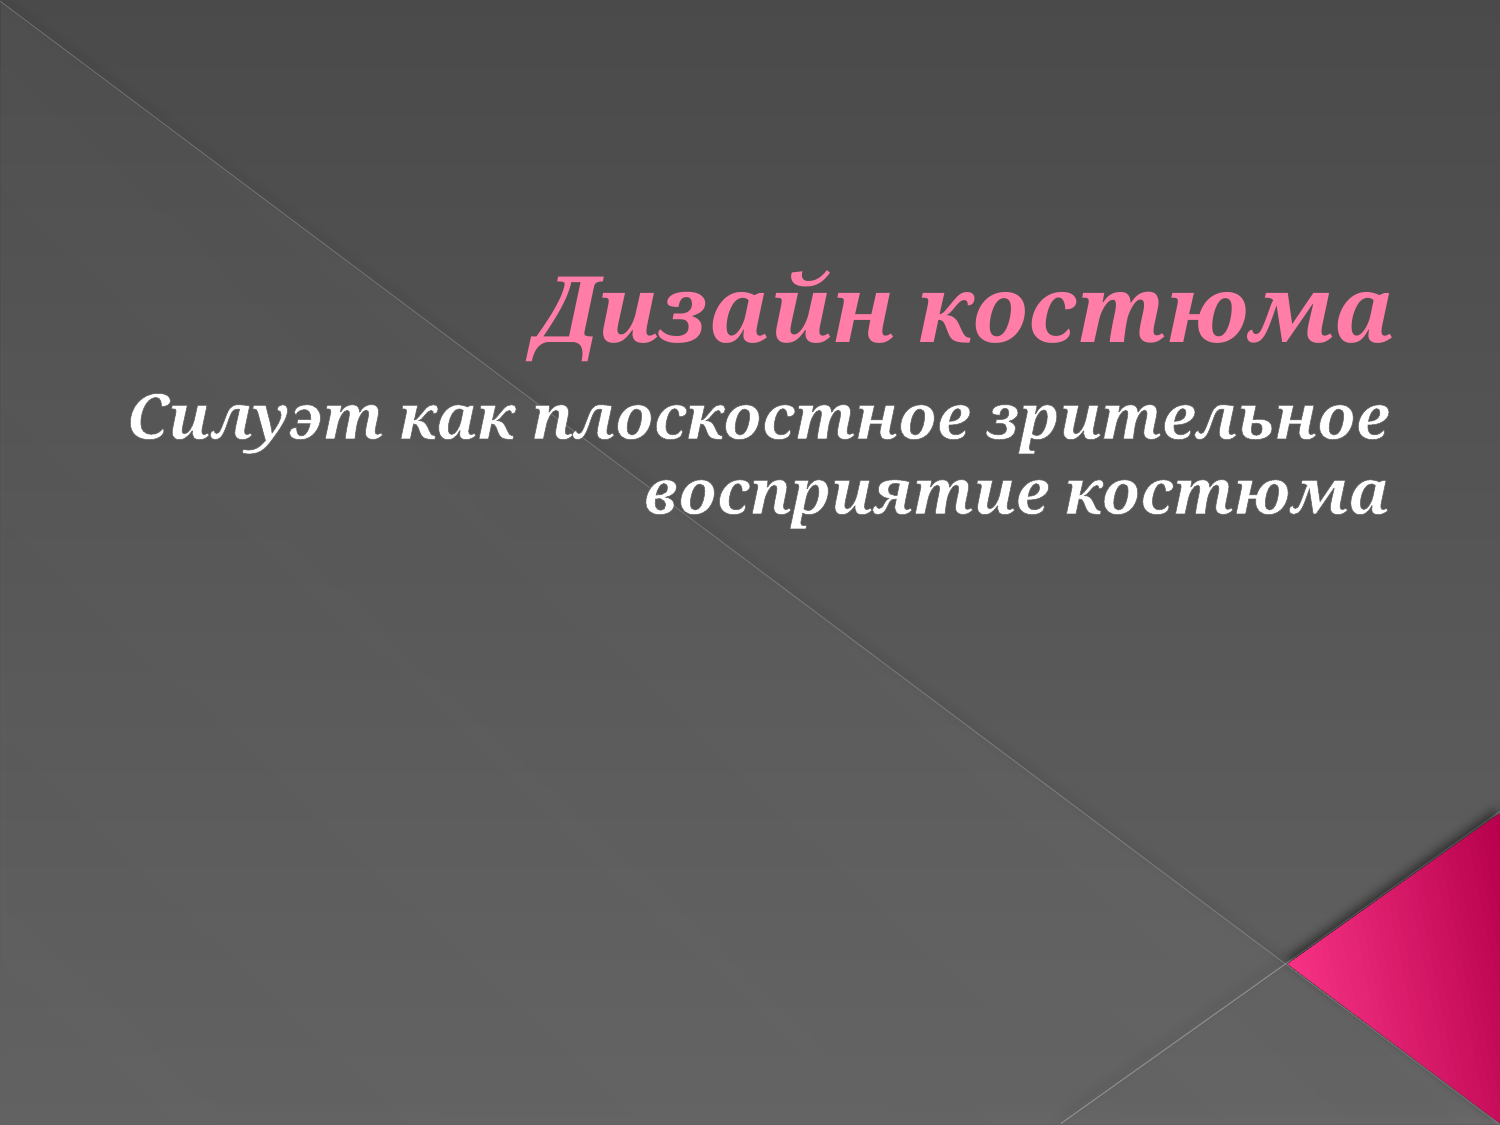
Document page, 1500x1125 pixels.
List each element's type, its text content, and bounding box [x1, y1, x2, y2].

title Дизайн костюма [88, 127, 1412, 369]
subtitle Силуэт как плоскостное зрительное восприятие костюма [88, 369, 1412, 657]
